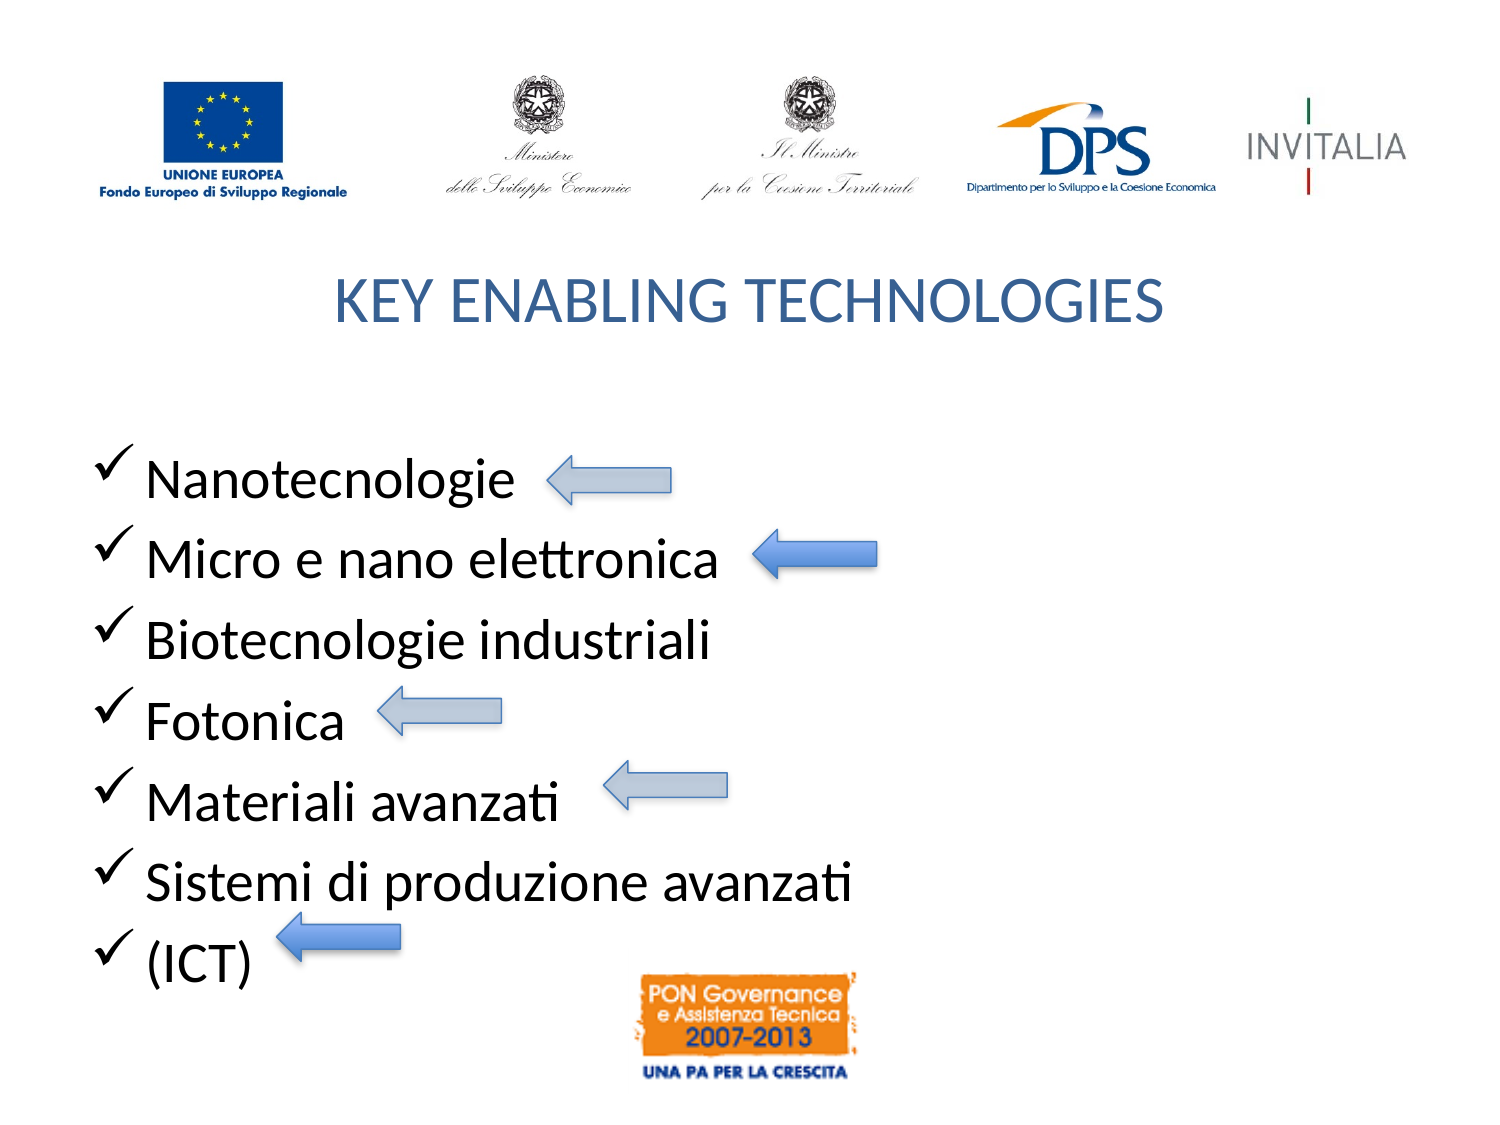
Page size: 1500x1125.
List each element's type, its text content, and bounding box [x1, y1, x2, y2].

picture [967, 102, 1216, 193]
picture [627, 1005, 873, 1094]
list Nanotecnologie Micro e nano elettronica Biotecnologie industriali Fotonica Materiali avanzati Sistemi di produzione avanzati (ICT) [75, 432, 1425, 1005]
picture [76, 66, 370, 209]
text_box [752, 528, 878, 580]
text_box [602, 759, 728, 811]
title KEY ENABLING TECHNOLOGIES [75, 247, 1425, 386]
text_box [275, 911, 402, 963]
picture [690, 76, 931, 205]
picture [446, 75, 631, 199]
text_box [376, 685, 503, 737]
picture [1222, 87, 1418, 199]
text_box [546, 454, 672, 506]
